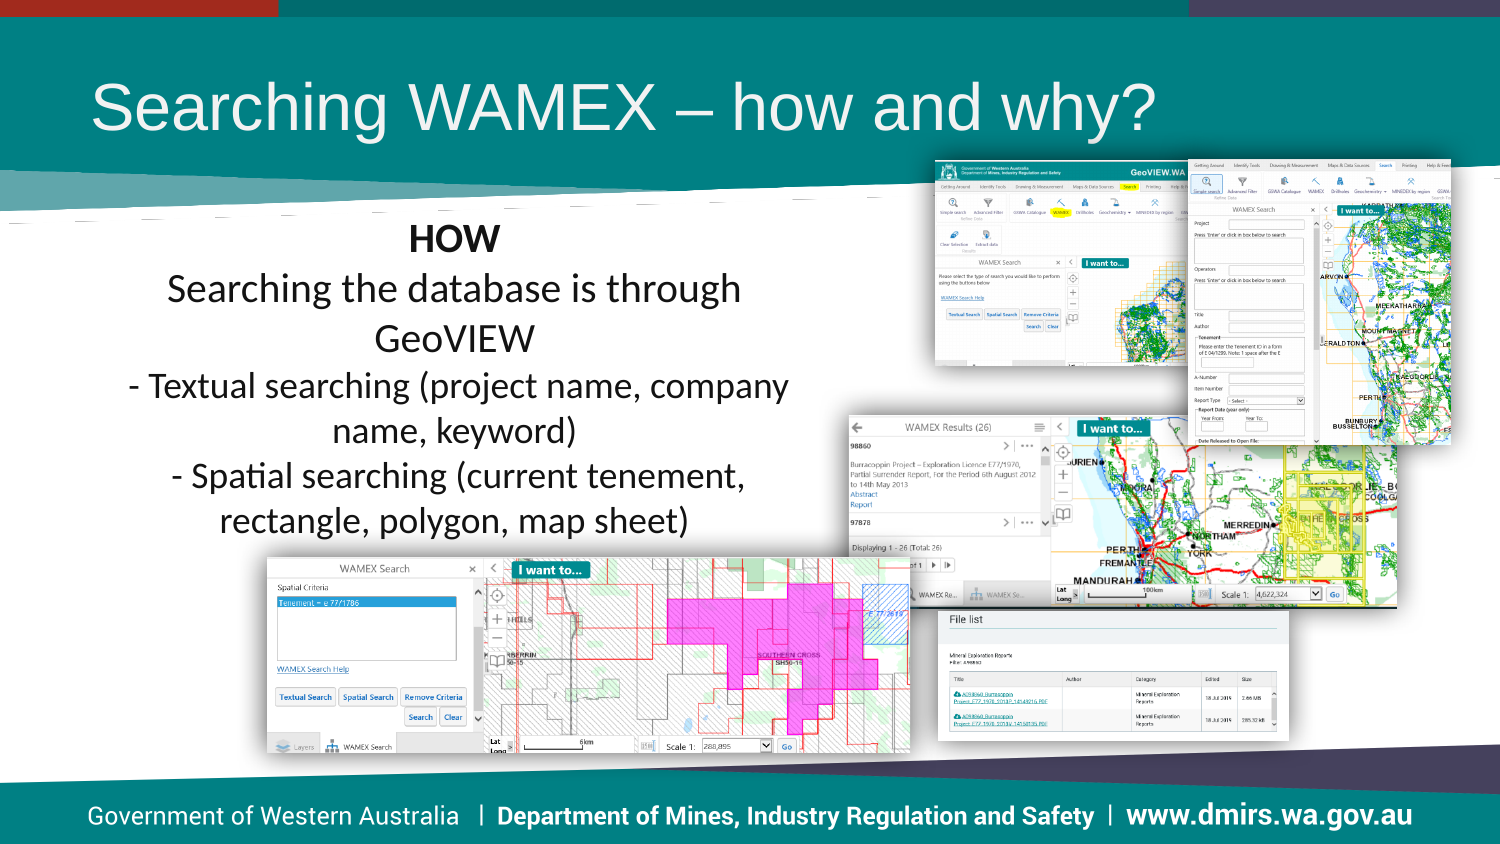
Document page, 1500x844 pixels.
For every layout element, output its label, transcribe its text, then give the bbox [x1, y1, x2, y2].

picture [0, 0, 1500, 844]
title Searching WAMEX – how and why? [74, 33, 1426, 175]
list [935, 160, 1186, 367]
text_box HOW Searching the database is through GeoVIEW - Textual searching (project name, company name, keyword) - Spatial searching (current tenement, rectangle, polygon, map sheet) [74, 203, 836, 549]
